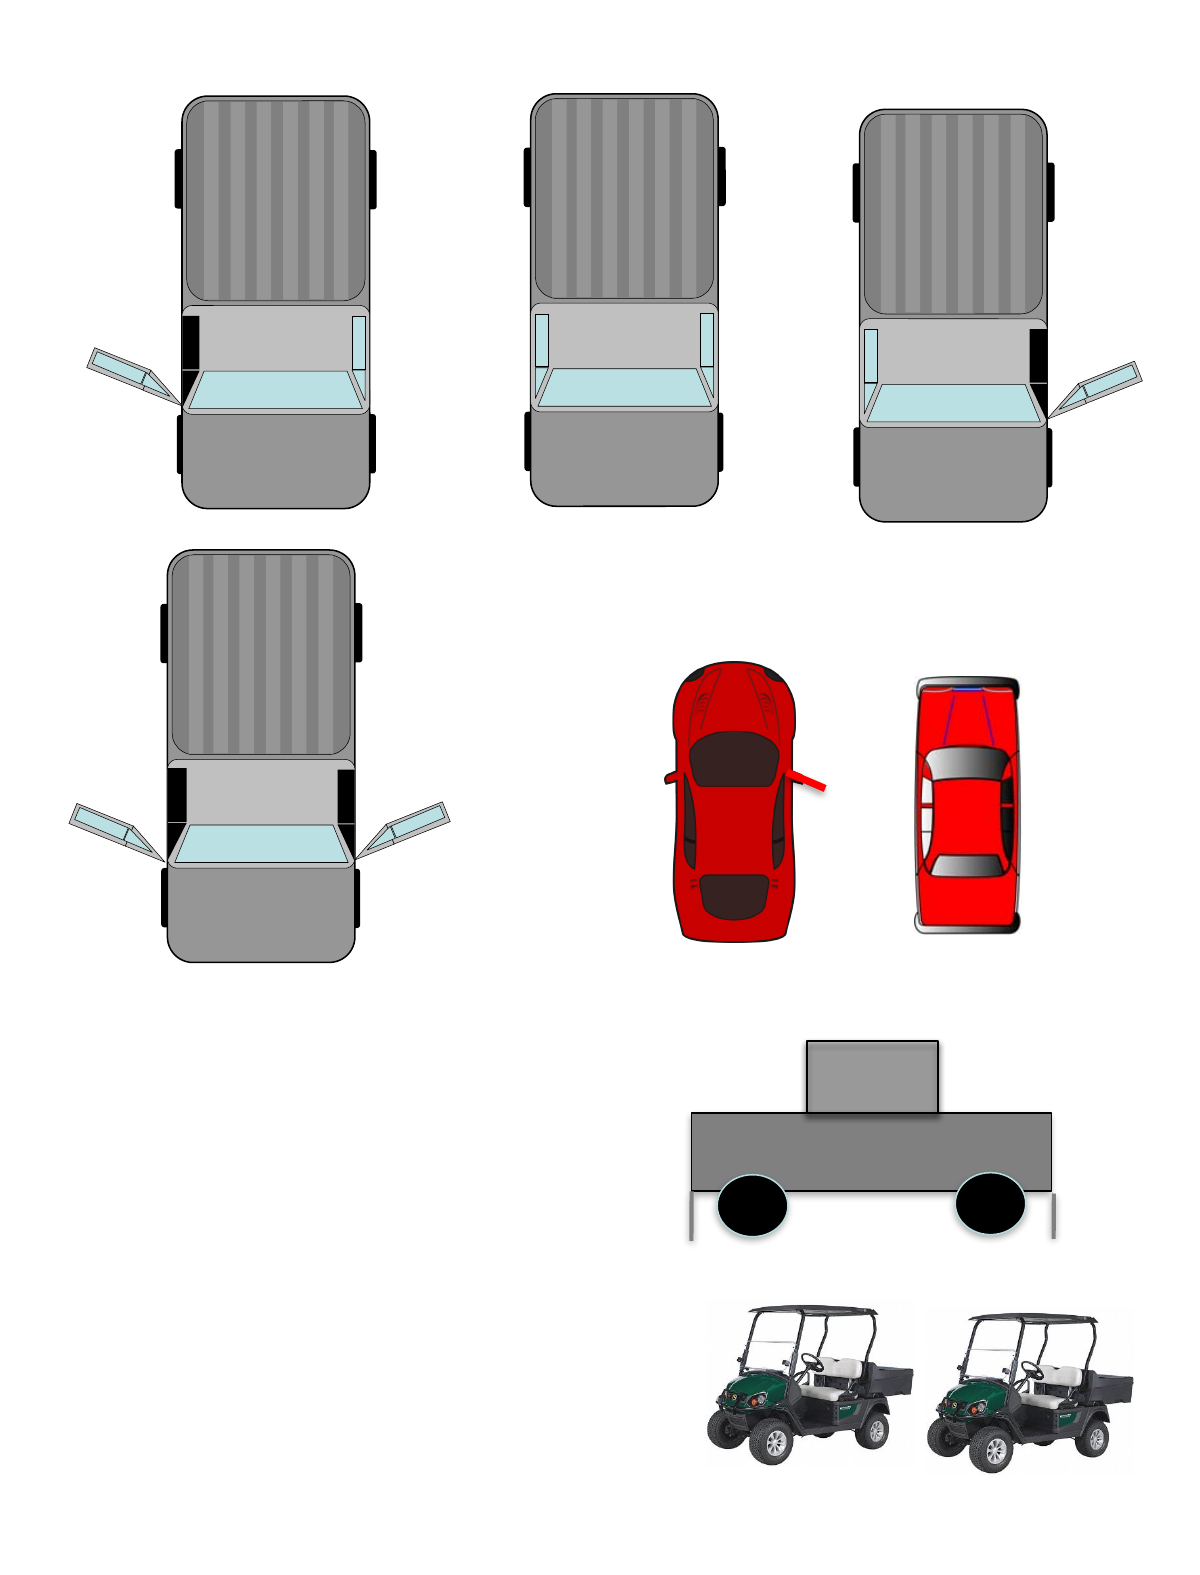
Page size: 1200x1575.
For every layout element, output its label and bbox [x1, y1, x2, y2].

text_box [89, 95, 377, 509]
picture [705, 1299, 914, 1467]
text_box [853, 109, 1140, 523]
picture [925, 1307, 1134, 1475]
picture [913, 676, 1022, 935]
text_box [74, 549, 448, 963]
text_box [691, 1040, 1055, 1242]
text_box [524, 93, 726, 507]
text_box [664, 660, 823, 943]
